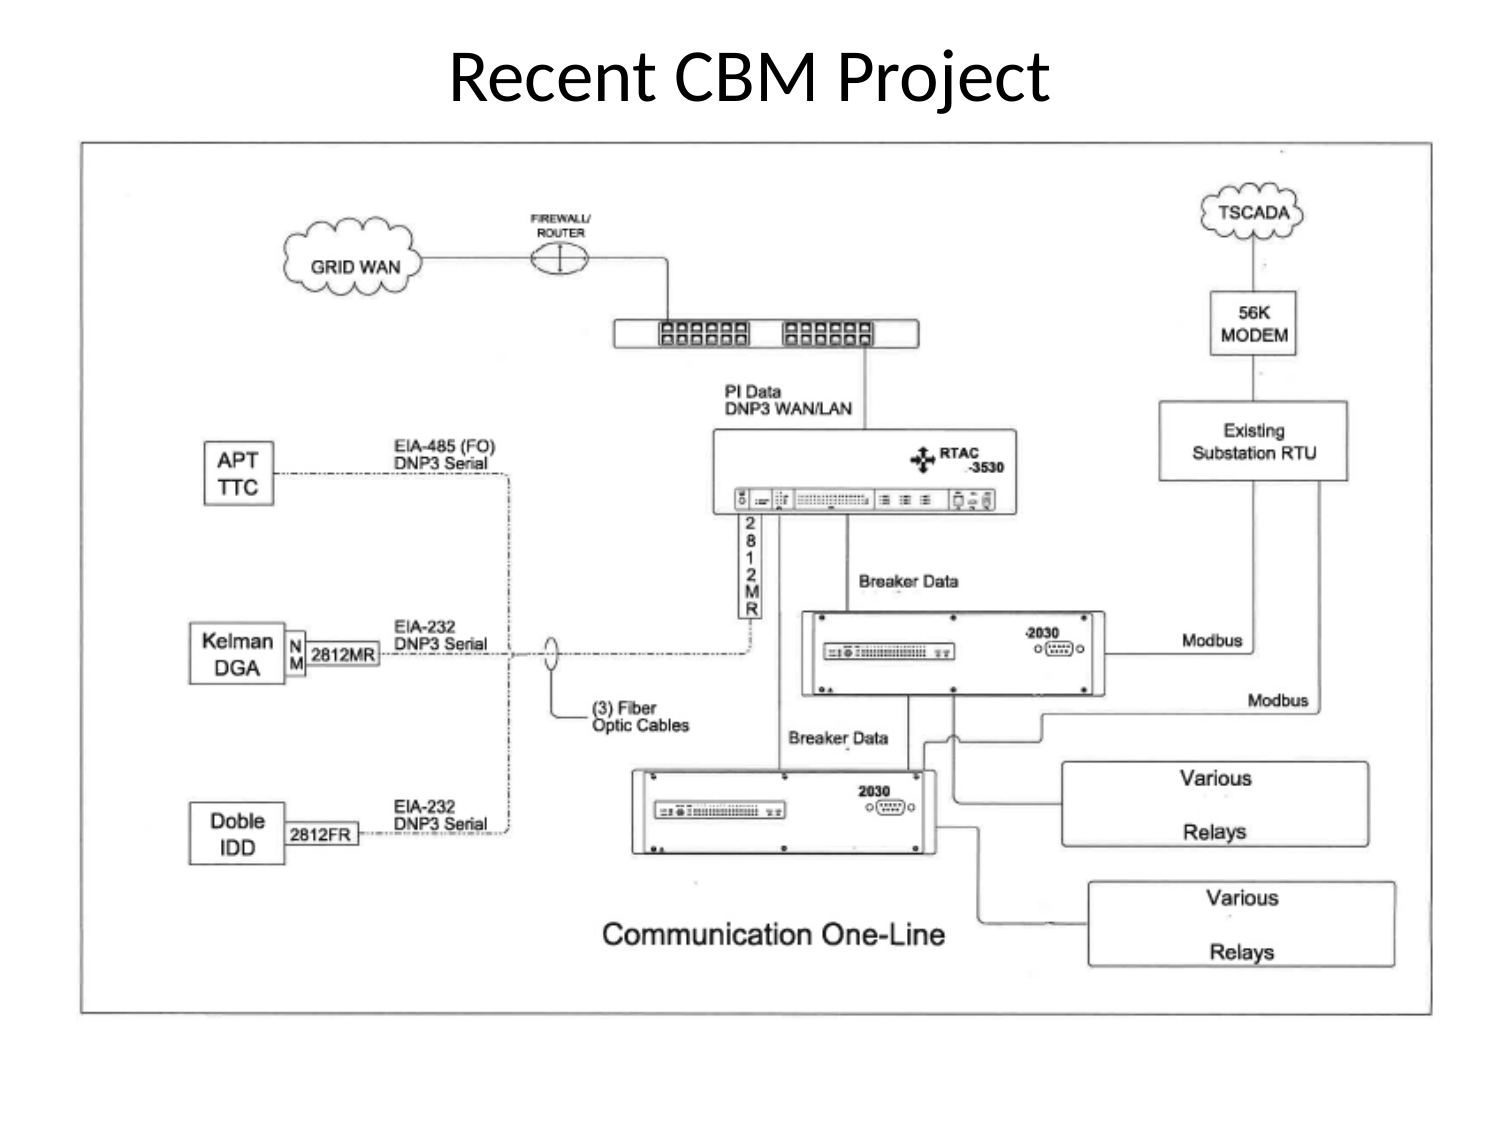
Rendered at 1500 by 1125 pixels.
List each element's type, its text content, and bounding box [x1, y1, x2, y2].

picture [74, 137, 1440, 1024]
title Recent CBM Project [75, 0, 1425, 135]
